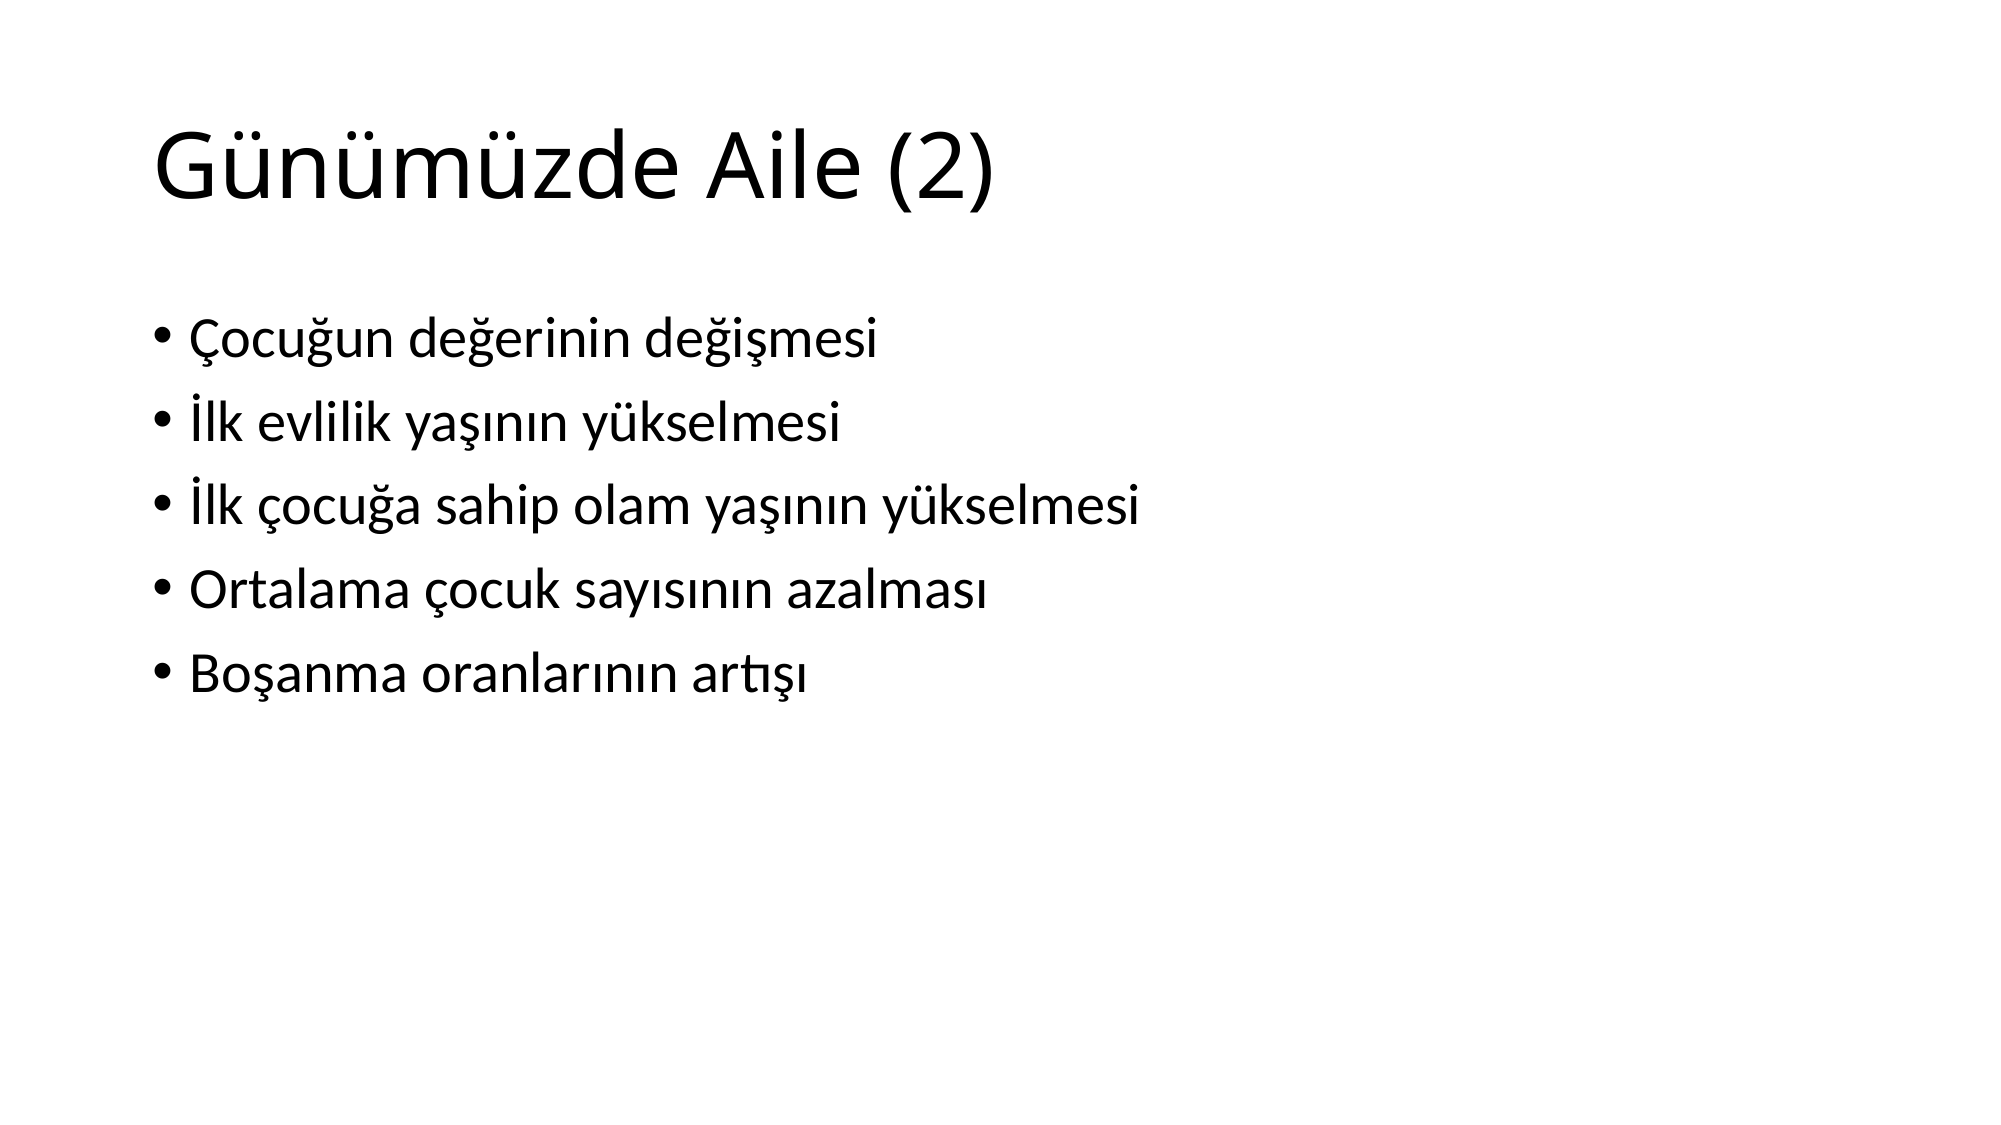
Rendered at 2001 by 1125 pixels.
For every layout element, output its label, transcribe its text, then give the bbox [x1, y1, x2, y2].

title Günümüzde Aile (2) [137, 59, 1863, 278]
list Çocuğun değerinin değişmesi İlk evlilik yaşının yükselmesi İlk çocuğa sahip olam yaşının yükselmesi Ortalama çocuk sayısının azalması Boşanma oranlarının artışı [137, 299, 1863, 1014]
